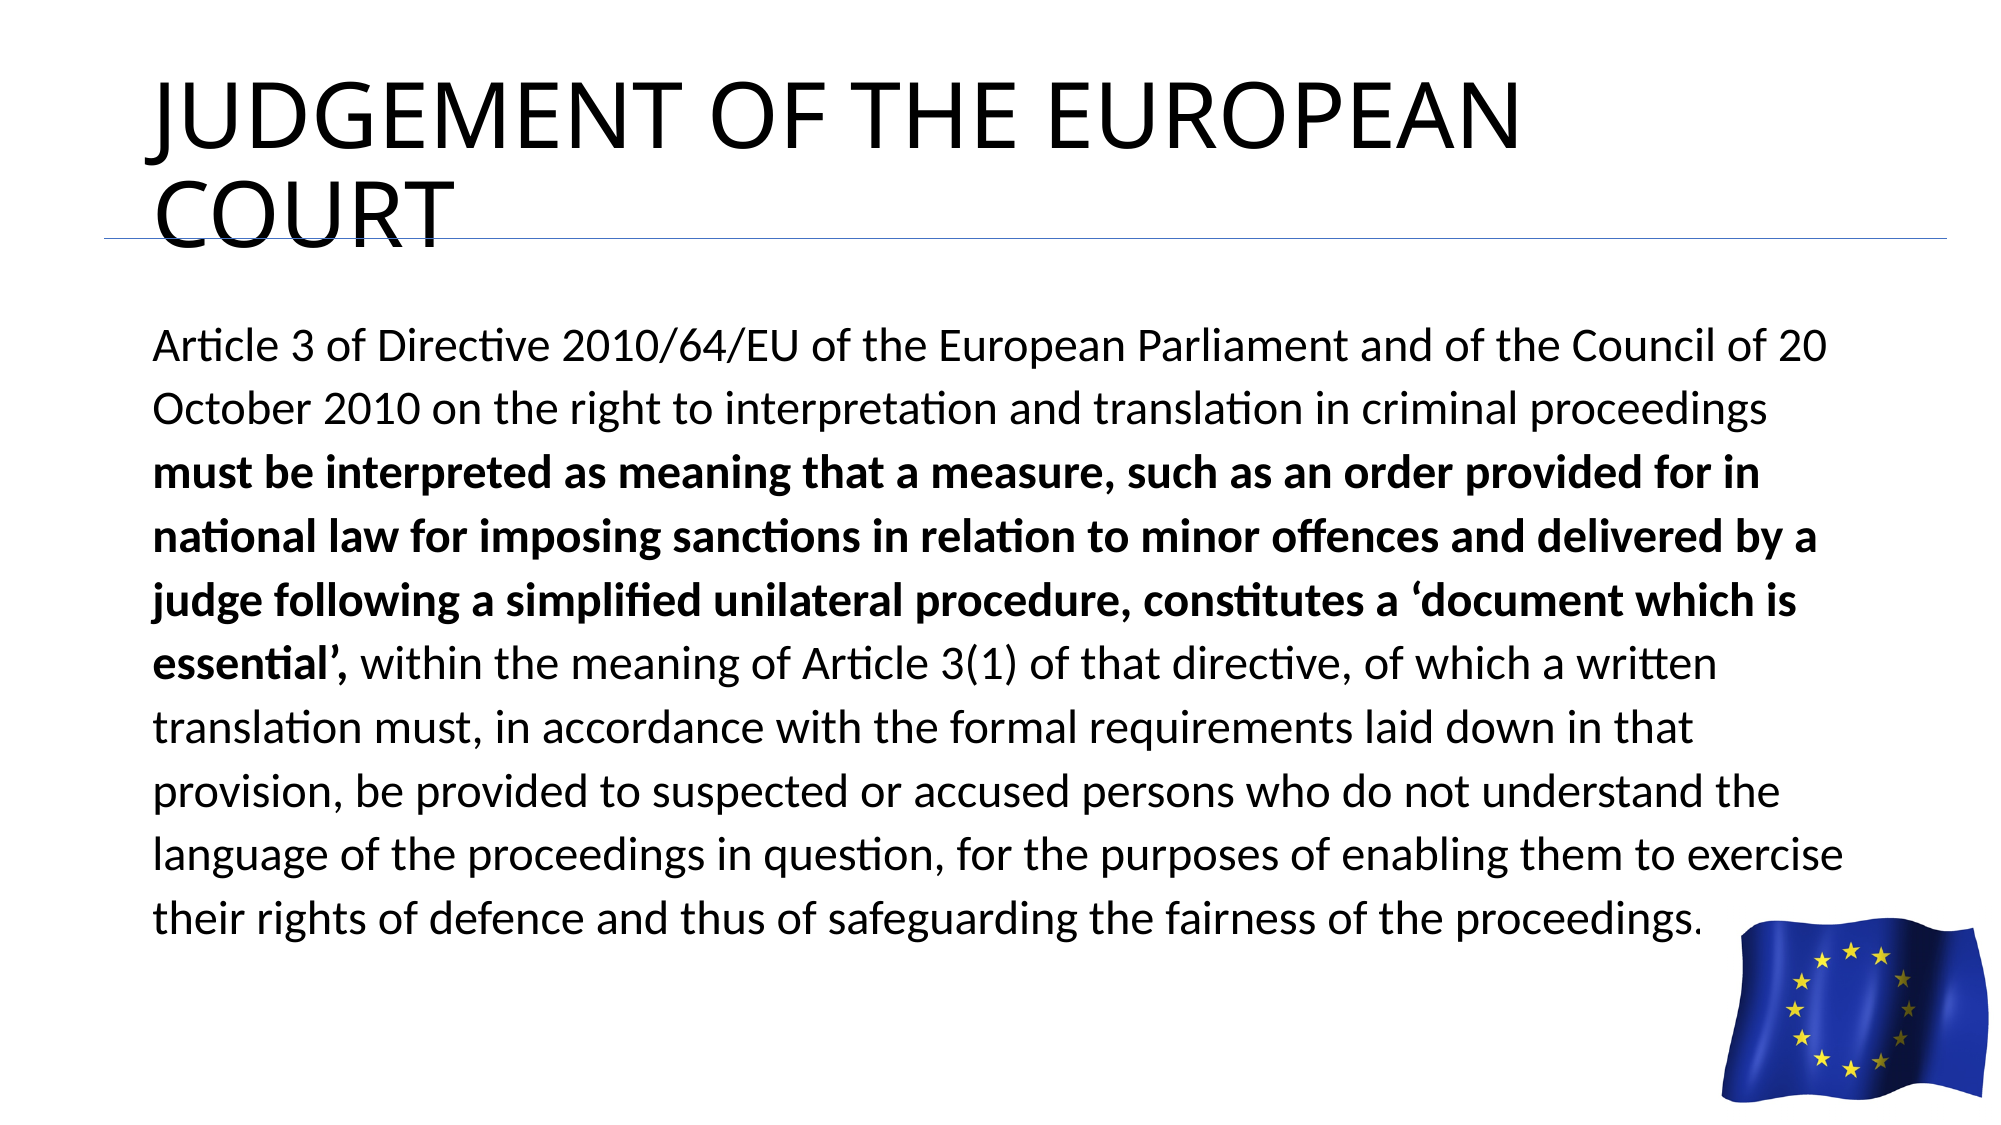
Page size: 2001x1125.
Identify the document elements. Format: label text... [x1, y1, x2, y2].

list Article 3 of Directive 2010/64/EU of the European Parliament and of the Council of 20 October 2010 on the right to interpretation and translation in criminal proceedings must be interpreted as meaning that a measure, such as an order provided for in national law for imposing sanctions in relation to minor offences and delivered by a judge following a simplified unilateral procedure, constitutes a ‘document which is essential’, within the meaning of Article 3(1) of that directive, of which a written translation must, in accordance with the formal requirements laid down in that provision, be provided to suspected or accused persons who do not understand the language of the proceedings in question, for the purposes of enabling them to exercise their rights of defence and thus of safeguarding the fairness of the proceedings. [137, 299, 1863, 1014]
title JUDGEMENT OF THE EUROPEAN COURT [137, 59, 1863, 238]
title JUDGEMENT OF THE EUROPEAN COURT [137, 240, 1863, 278]
picture [1700, 900, 2000, 1125]
